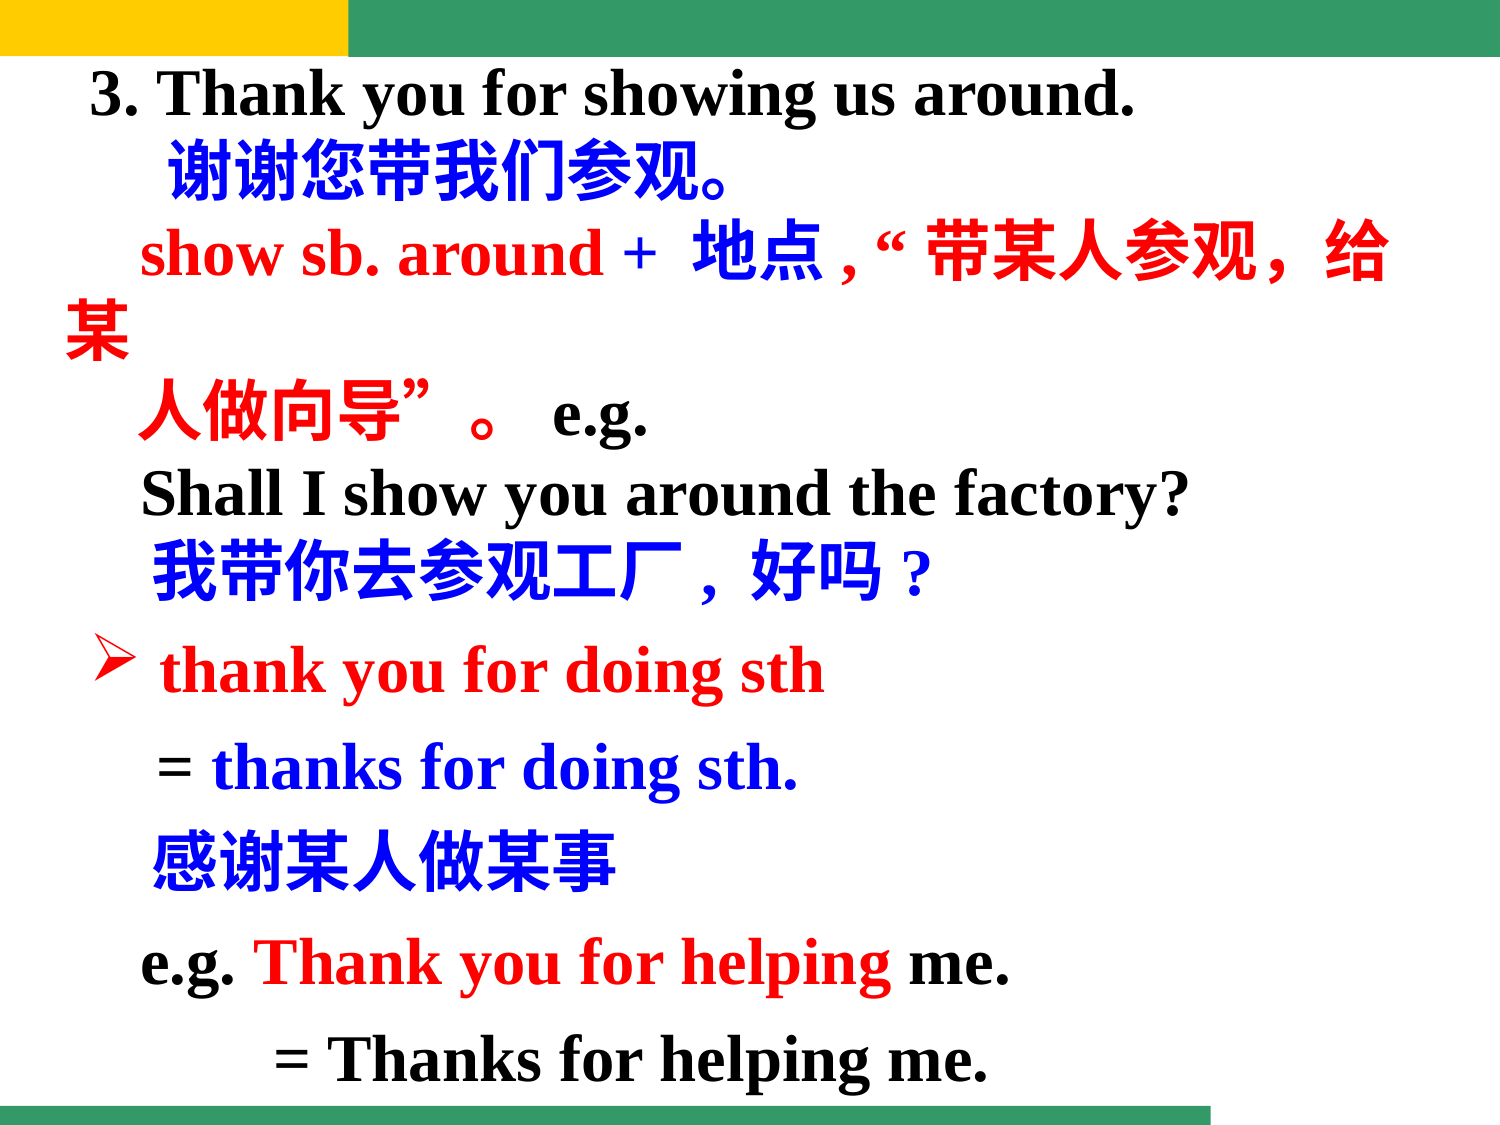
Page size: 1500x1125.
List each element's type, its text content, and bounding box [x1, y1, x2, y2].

text_box 3. Thank you for showing us around. 谢谢您带我们参观。 show sb. around + 地点, “带某人参观，给某 人做向导”。e.g. Shall I show you around the factory? 我带你去参观工厂, 好吗? thank you for doing sth = thanks for doing sth. 感谢某人做某事 e.g. Thank you for helping me. = Thanks for helping me. [49, 41, 1463, 1103]
